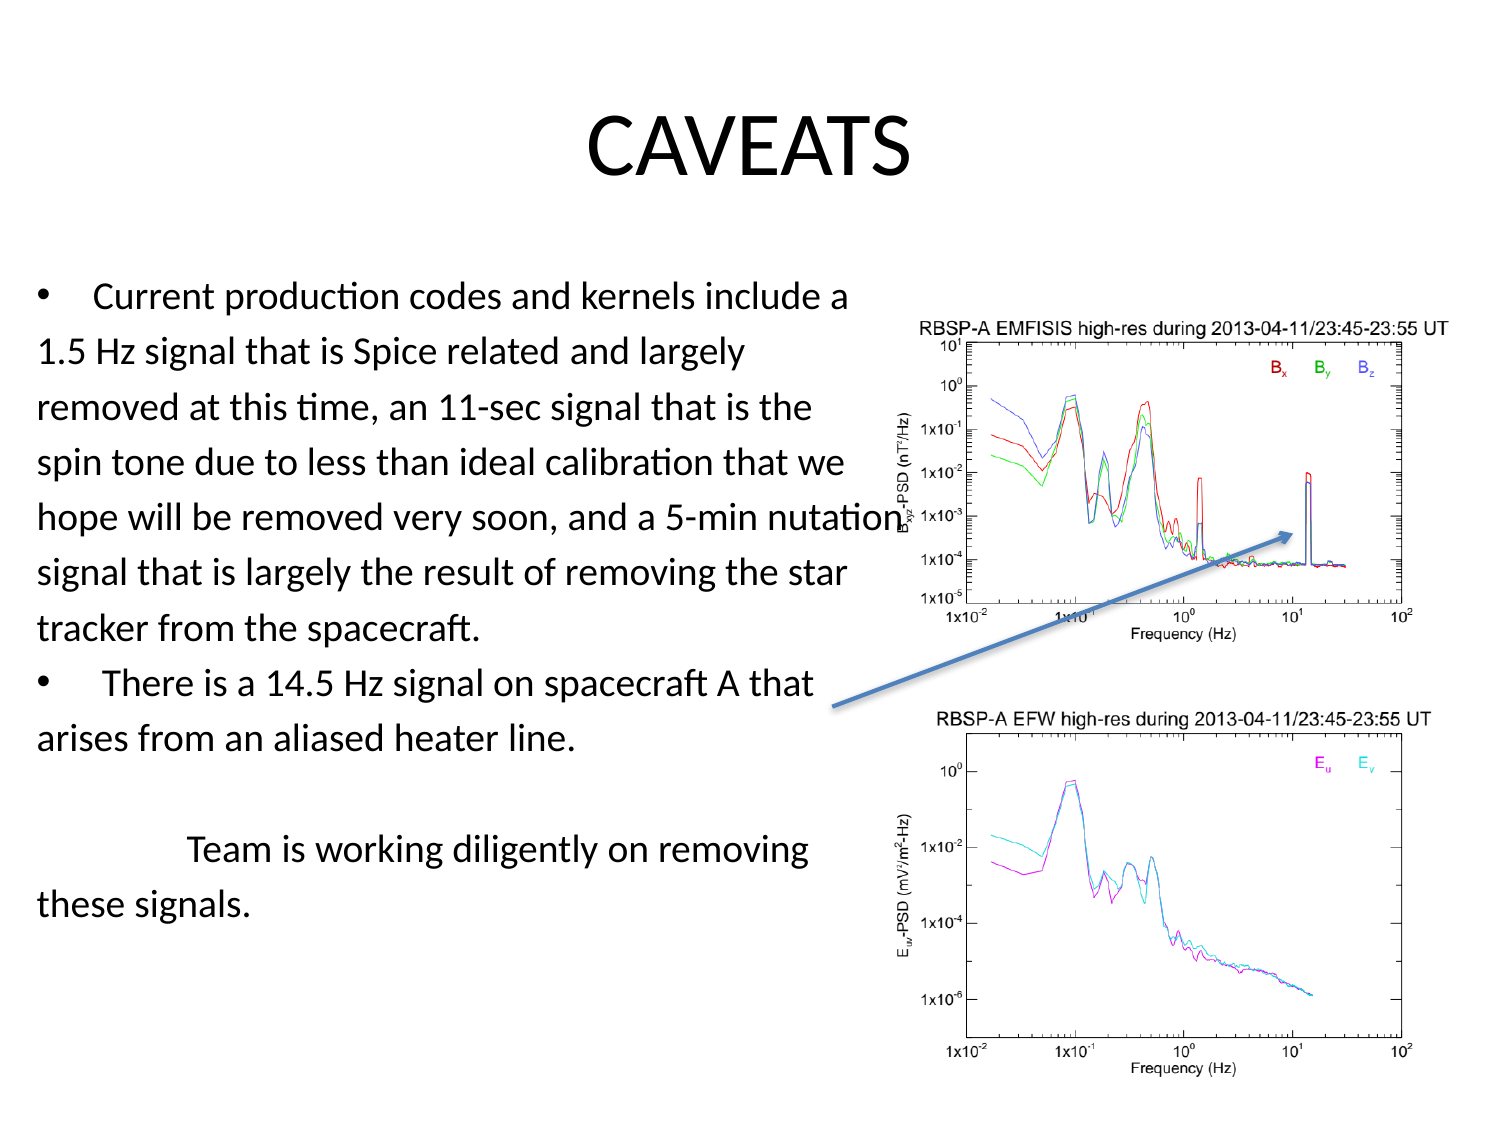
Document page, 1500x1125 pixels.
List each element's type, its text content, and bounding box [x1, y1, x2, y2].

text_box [831, 533, 1294, 707]
picture [831, 255, 1500, 1123]
list Current production codes and kernels include a 1.5 Hz signal that is Spice related and largely removed at this time, an 11-sec signal that is the spin tone due to less than ideal calibration that we hope will be removed very soon, and a 5-min nutation signal that is largely the result of removing the star tracker from the spacecraft. There is a 14.5 Hz signal on spacecraft A that arises from an aliased heater line. Team is working diligently on removing these signals. [21, 262, 826, 1005]
title CAVEATS [75, 45, 1425, 233]
